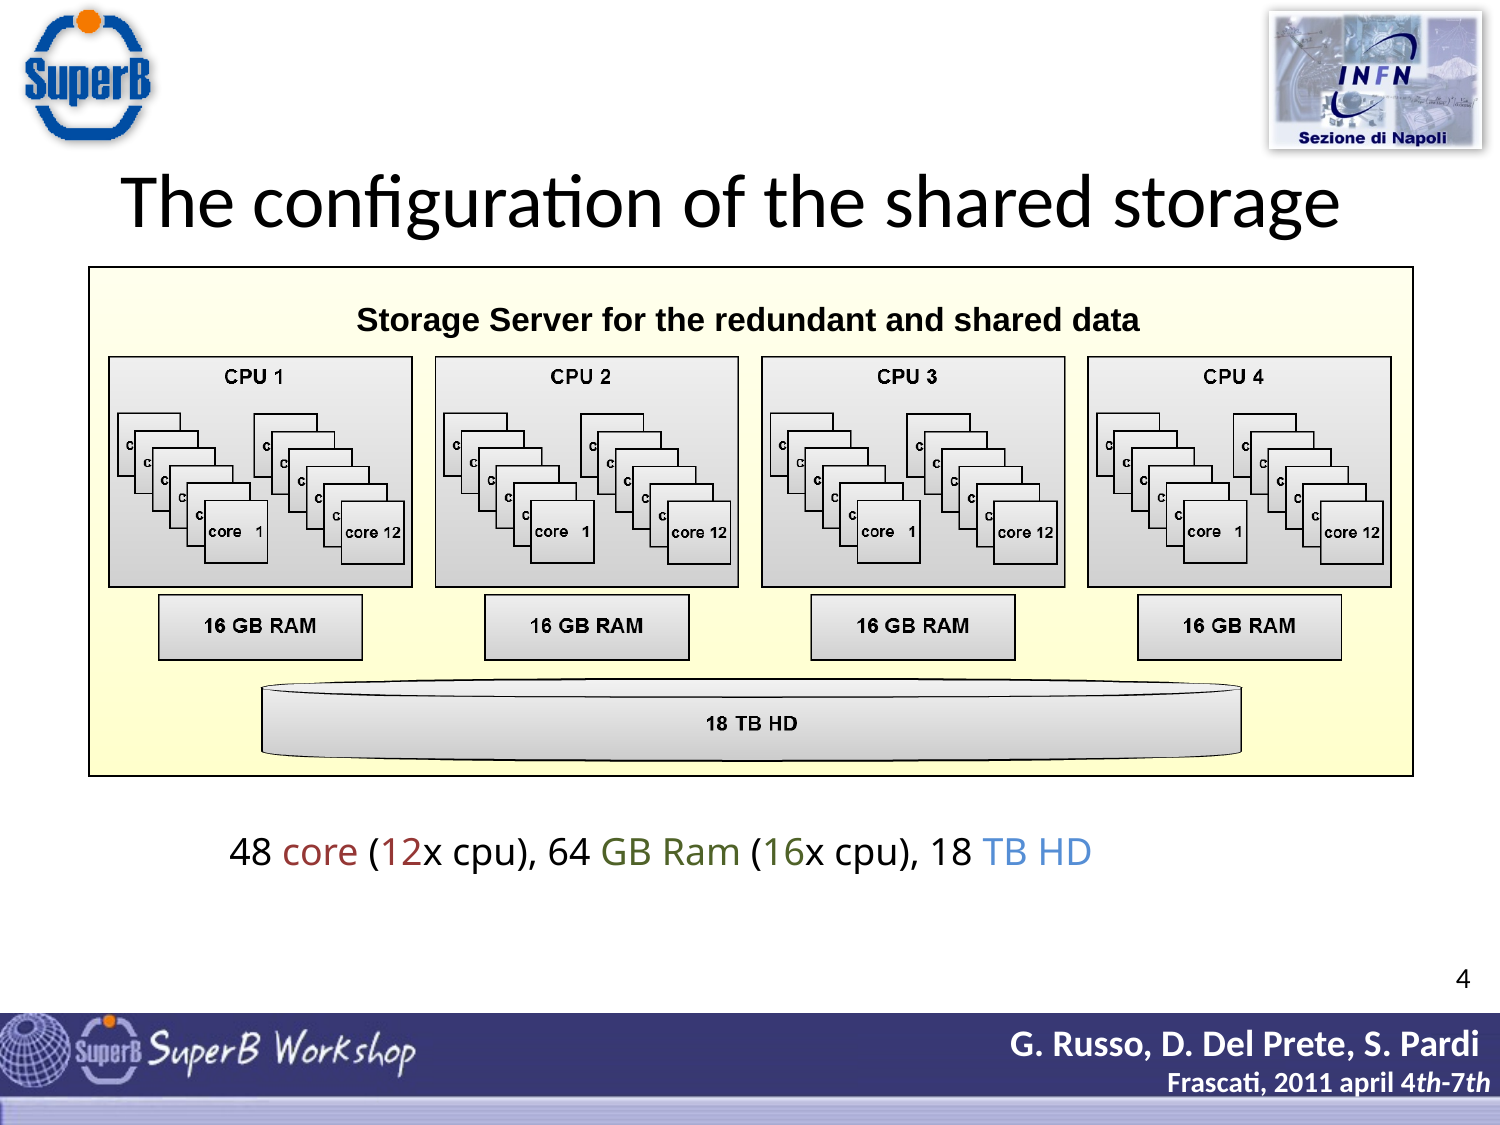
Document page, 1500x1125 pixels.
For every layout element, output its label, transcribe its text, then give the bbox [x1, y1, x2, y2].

picture [17, 7, 158, 145]
slide_number 4 [1440, 952, 1500, 1013]
text_box 48 core (12x cpu), 64 GB Ram (16x cpu), 18 TB HD [214, 820, 1108, 881]
picture [0, 1013, 1500, 1125]
picture [1269, 11, 1482, 149]
picture [85, 262, 1415, 778]
text_box The configuration of the shared storage [64, 103, 1415, 291]
